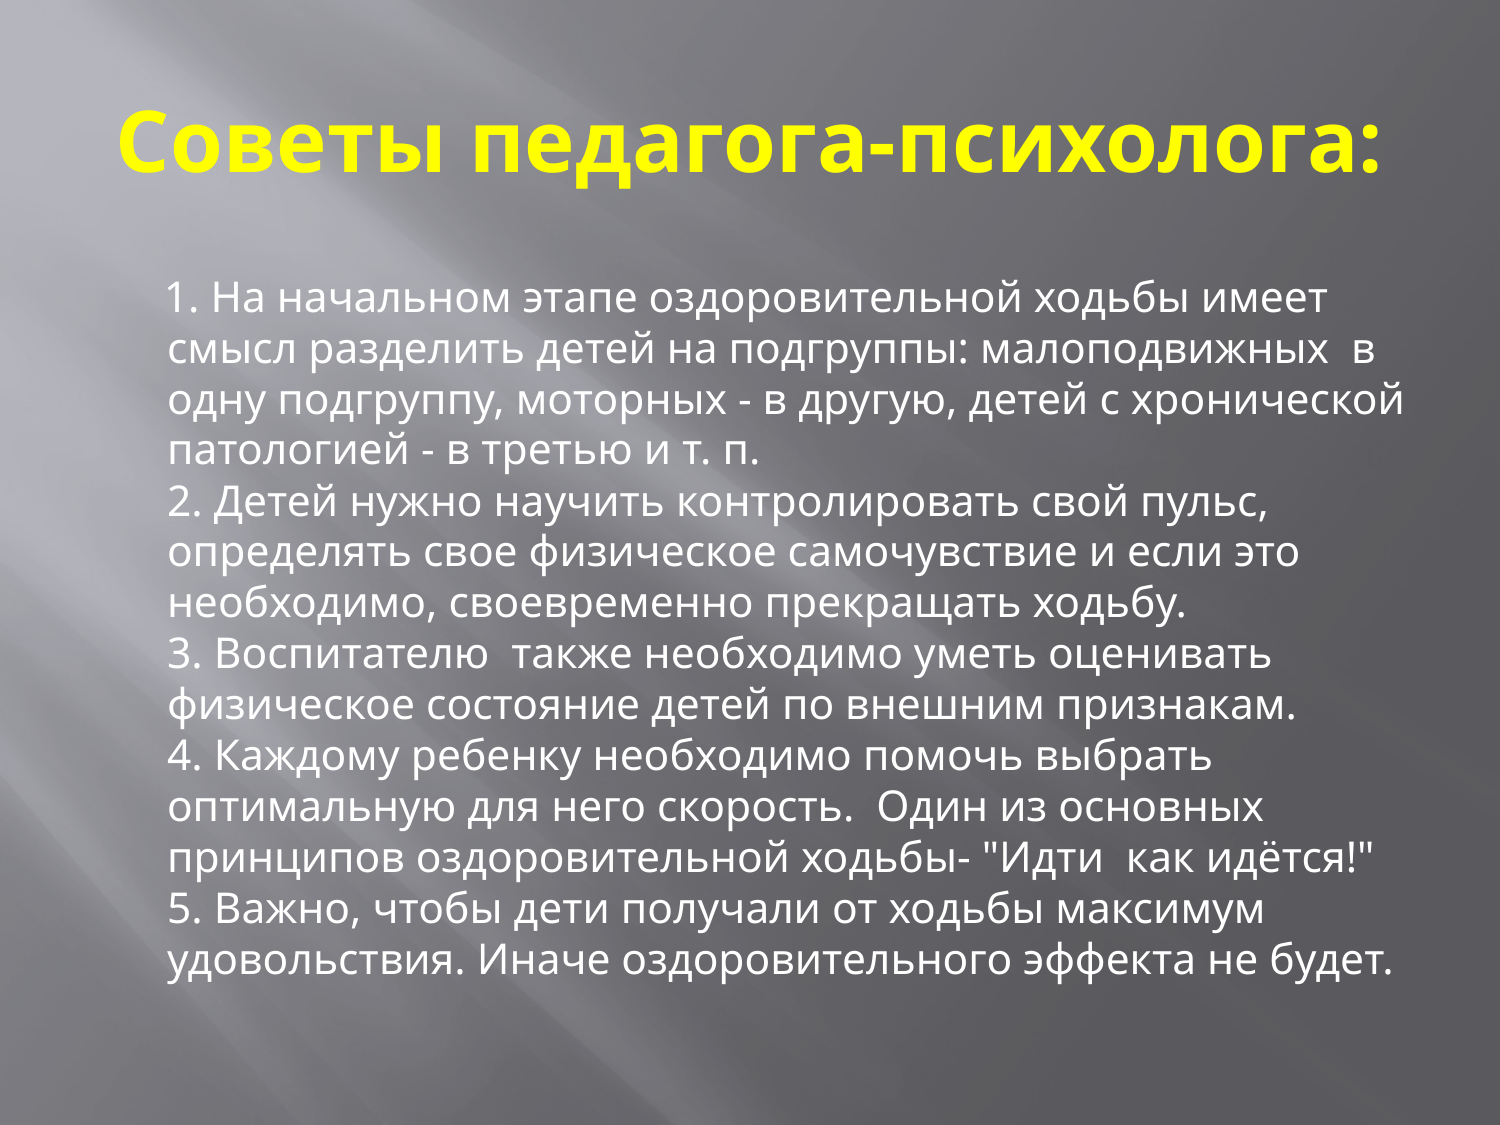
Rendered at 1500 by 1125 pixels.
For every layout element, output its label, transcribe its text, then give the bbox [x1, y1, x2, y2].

list 1. На начальном этапе оздоровительной ходьбы имеет смысл разделить детей на подгруппы: малоподвижных в одну подгруппу, моторных - в другую, детей с хронической патологией - в третью и т. п. 2. Детей нужно научить контролировать свой пульс, определять свое физическое самочувствие и если это необходимо, своевременно прекращать ходьбу. 3. Воспитателю также необходимо уметь оценивать физическое состояние детей по внешним признакам. 4. Каждому ребенку необходимо помочь выбрать оптимальную для него скорость. Один из основных принципов оздоровительной ходьбы- "Идти как идётся!" 5. Важно, чтобы дети получали от ходьбы максимум удовольствия. Иначе оздоровительного эффекта не будет. [75, 262, 1425, 1035]
title Советы педагога-психолога: [75, 45, 1425, 233]
